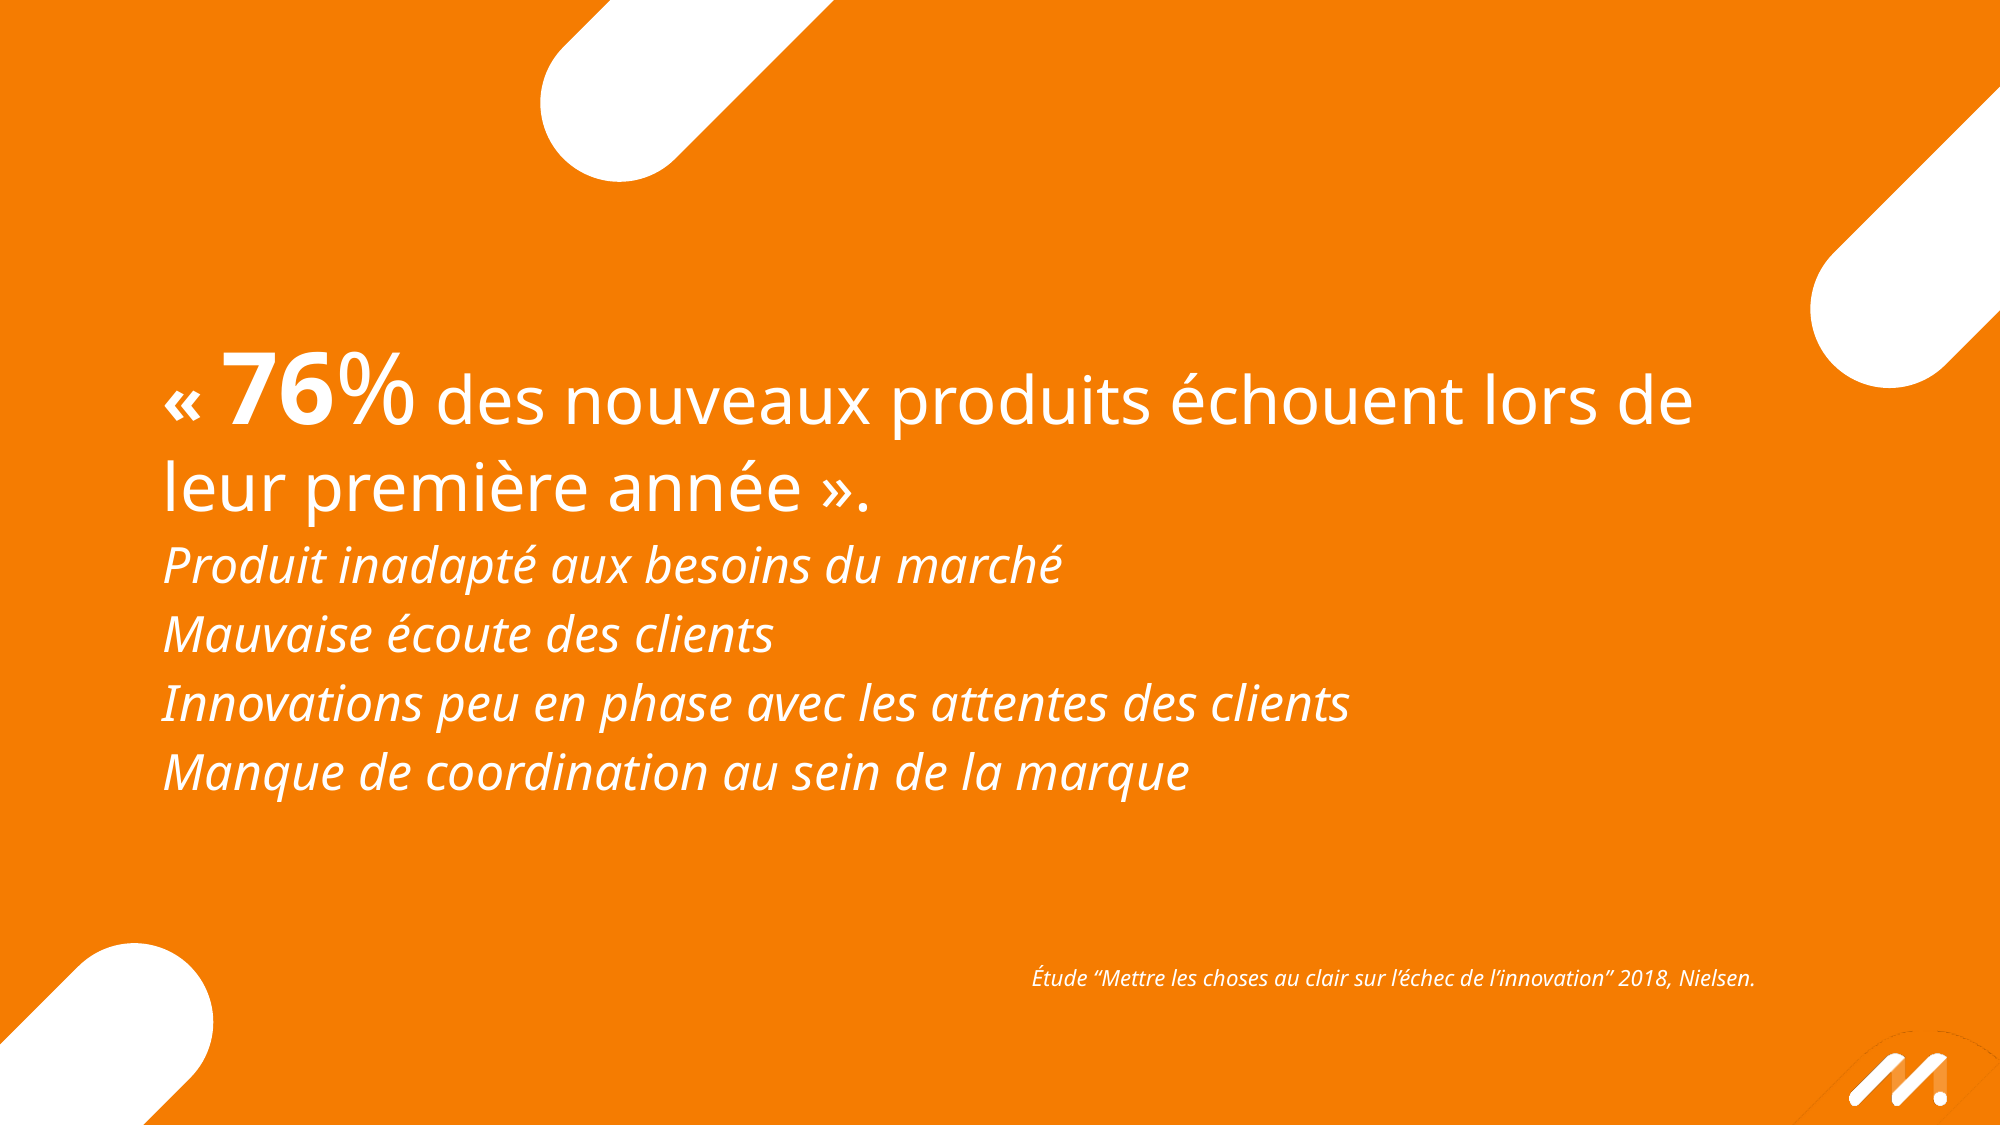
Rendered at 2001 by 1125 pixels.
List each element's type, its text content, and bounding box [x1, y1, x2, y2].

text_box Étude “Mettre les choses au clair sur l’échec de l’innovation” 2018, Nielsen. [687, 944, 1778, 1018]
text_box « 76% des nouveaux produits échouent lors de leur première année ». Produit inadapté aux besoins du marché Mauvaise écoute des clients Innovations peu en phase avec les attentes des clients Manque de coordination au sein de la marque [155, 292, 1841, 833]
text_box X [0, 943, 214, 1125]
text_box [1810, 86, 2000, 389]
text_box [540, 0, 834, 182]
picture [1775, 1030, 2000, 1125]
